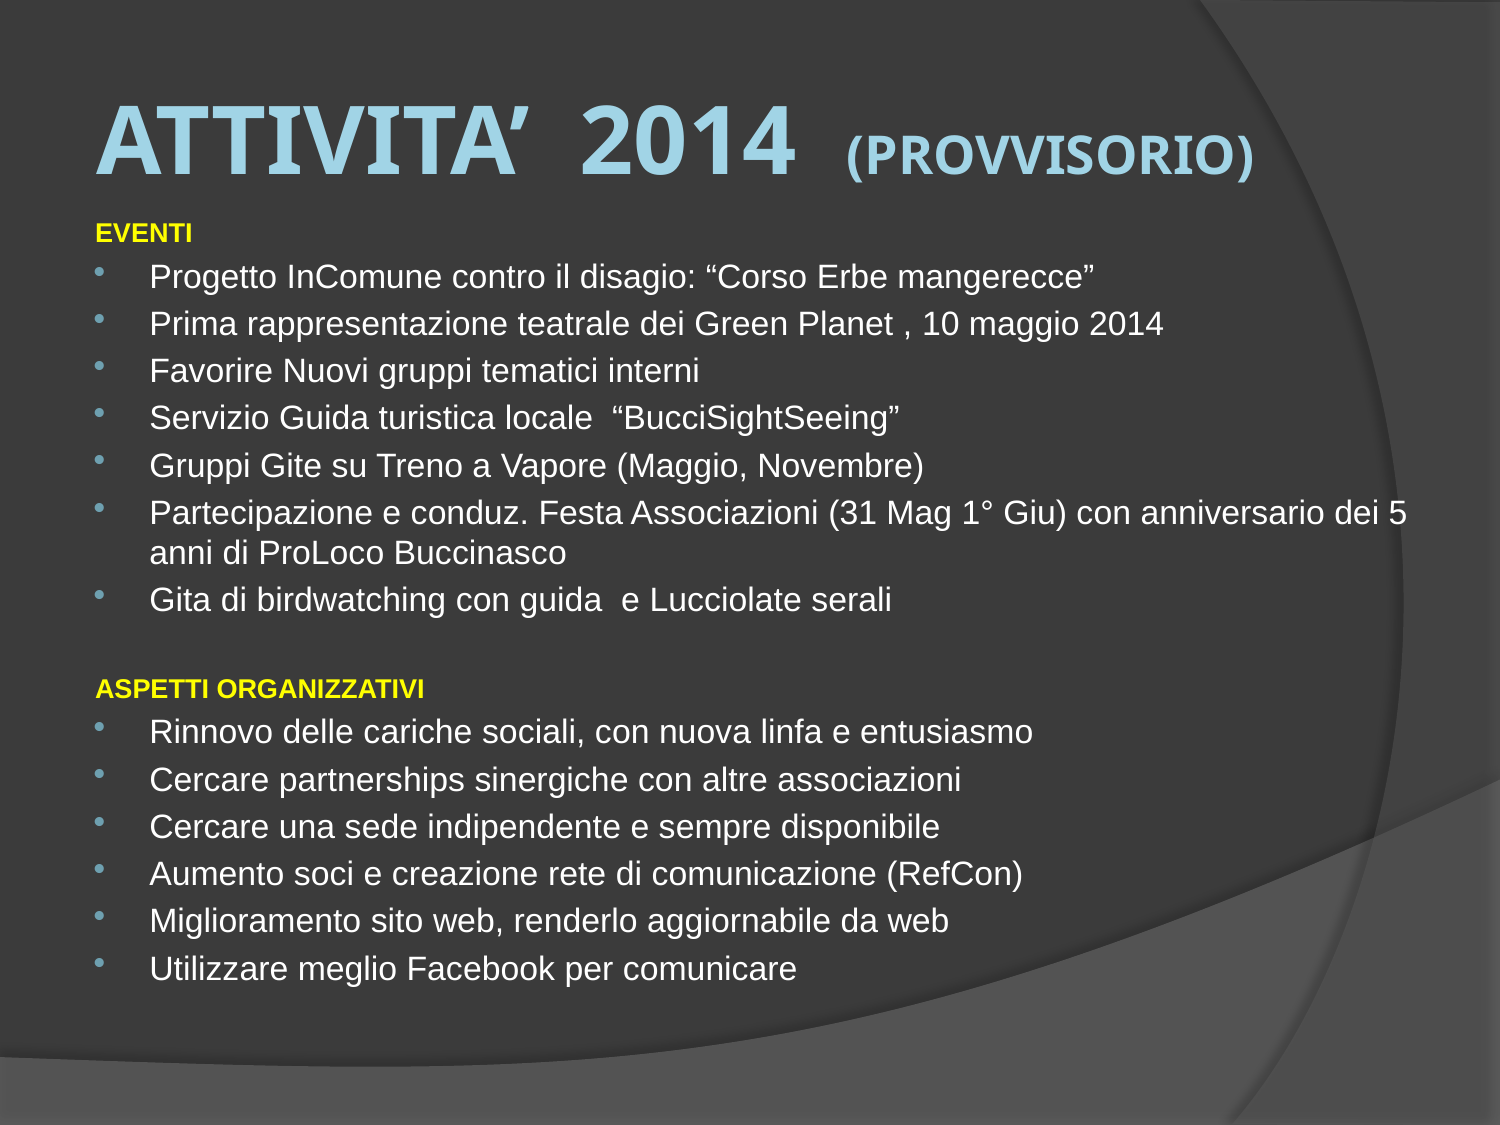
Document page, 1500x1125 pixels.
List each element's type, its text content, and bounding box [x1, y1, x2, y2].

title ATTIVITA’ 2014 (proVVISORIO) [88, 42, 1314, 208]
list EVENTI Progetto InComune contro il disagio: “Corso Erbe mangerecce” Prima rappresentazione teatrale dei Green Planet , 10 maggio 2014 Favorire Nuovi gruppi tematici interni Servizio Guida turistica locale “BucciSightSeeing” Gruppi Gite su Treno a Vapore (Maggio, Novembre) Partecipazione e conduz. Festa Associazioni (31 Mag 1° Giu) con anniversario dei 5 anni di ProLoco Buccinasco Gita di birdwatching con guida e Lucciolate serali ASPETTI ORGANIZZATIVI Rinnovo delle cariche sociali, con nuova linfa e entusiasmo Cercare partnerships sinergiche con altre associazioni Cercare una sede indipendente e sempre disponibile Aumento soci e creazione rete di comunicazione (RefCon) Miglioramento sito web, renderlo aggiornabile da web Utilizzare meglio Facebook per comunicare [75, 208, 1424, 1005]
